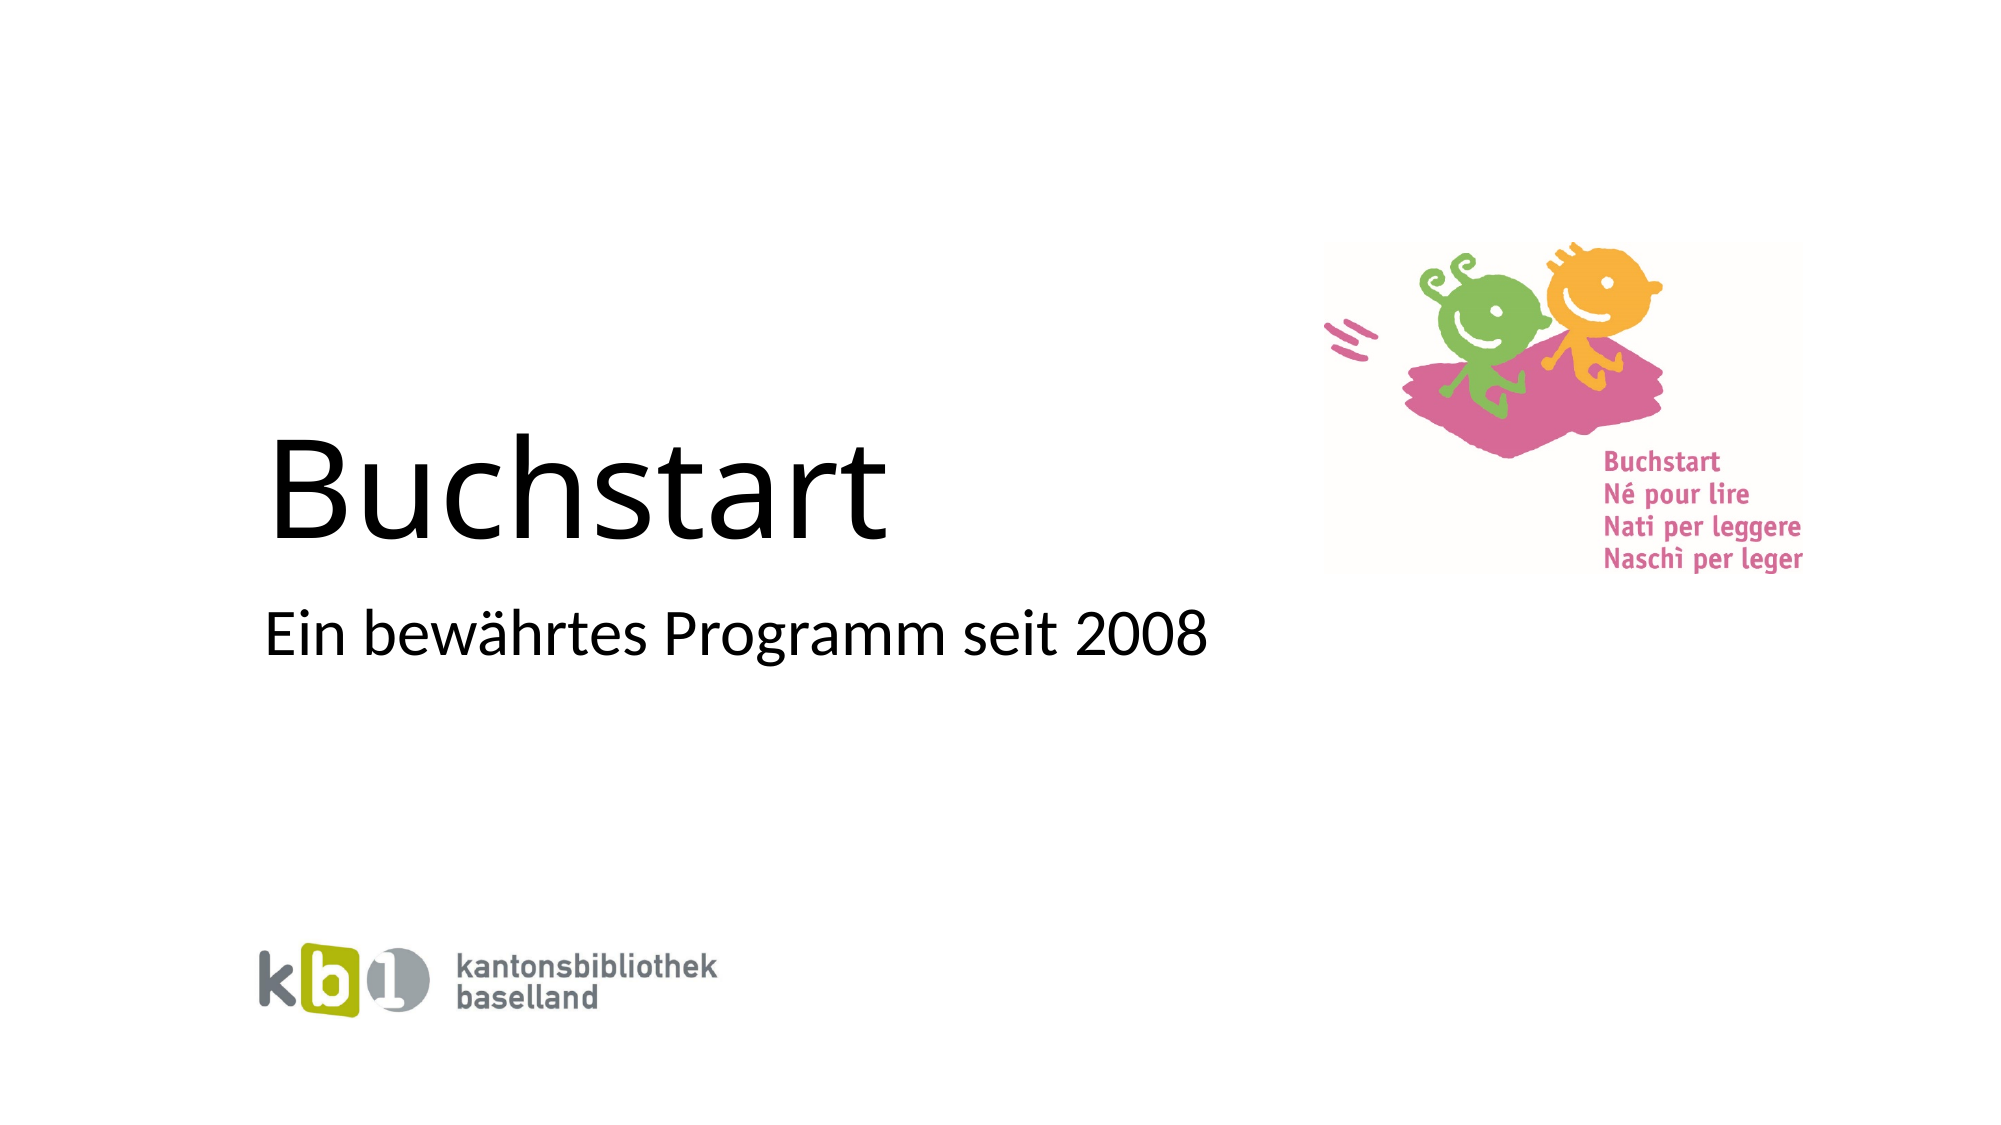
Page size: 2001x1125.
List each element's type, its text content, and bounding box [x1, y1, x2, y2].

picture [1324, 242, 1803, 574]
title Buchstart [249, 184, 1750, 576]
subtitle Ein bewährtes Programm seit 2008 [249, 590, 1750, 863]
picture [249, 936, 727, 1025]
